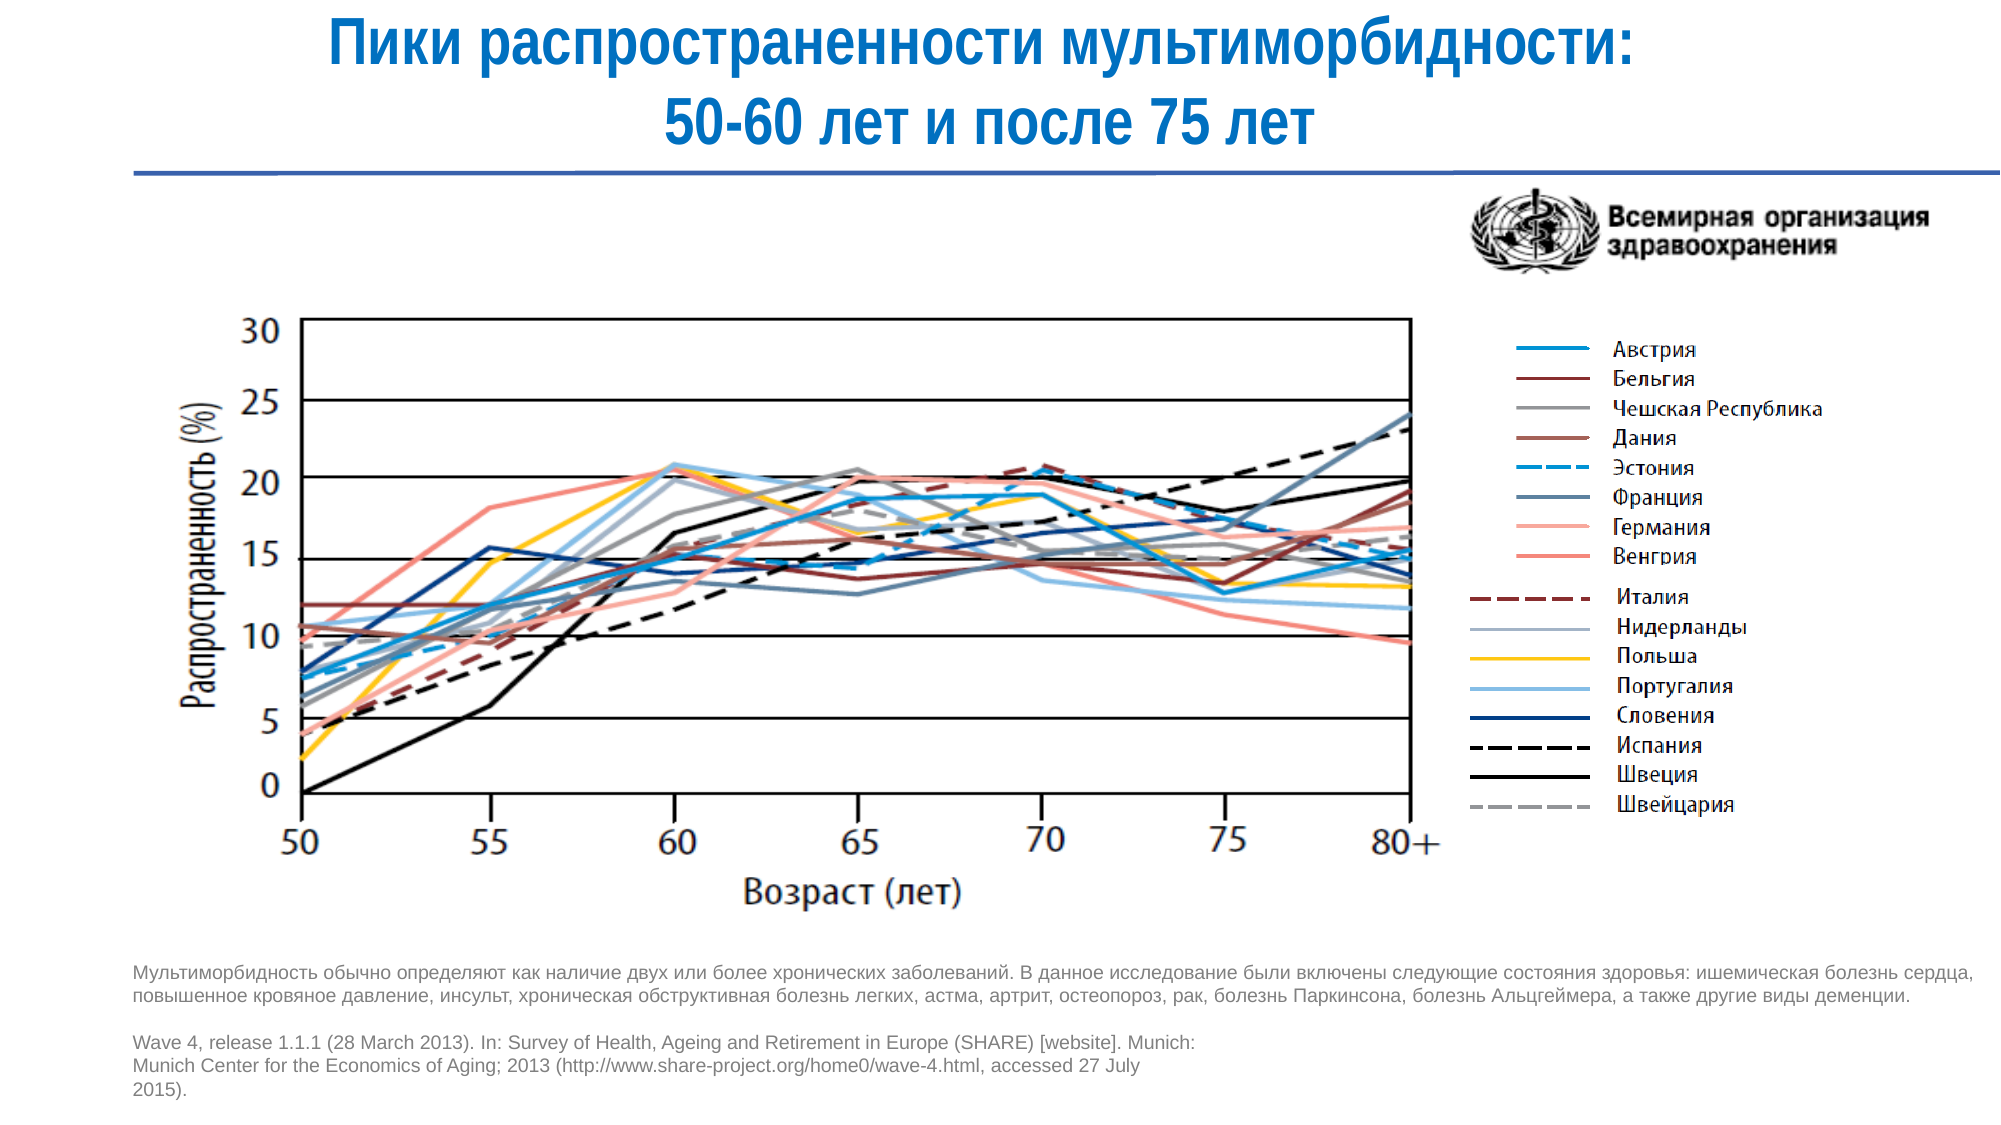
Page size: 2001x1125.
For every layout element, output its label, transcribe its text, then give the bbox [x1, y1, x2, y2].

text_box Мультиморбидность обычно определяют как наличие двух или более хронических заболеваний. В данное исследование были включены следующие состояния здоровья: ишемическая болезнь сердца, повышенное кровяное давление, инсульт, хроническая обструктивная болезнь легких, астма, артрит, остеопороз, рак, болезнь Паркинсона, болезнь Альцгеймера, а также другие виды деменции. Wave 4, release 1.1.1 (28 March 2013). In: Survey of Health, Ageing and Retirement in Europe (SHARE) [website]. Munich: Munich Center for the Economics of Aging; 2013 (http://www.share-project.org/home0/wave-4.html, accessed 27 July 2015). [117, 952, 2000, 1108]
picture [1453, 175, 2000, 280]
title Пики распространенности мультиморбидности: 50-60 лет и после 75 лет [61, 0, 1920, 159]
picture [149, 290, 1850, 940]
